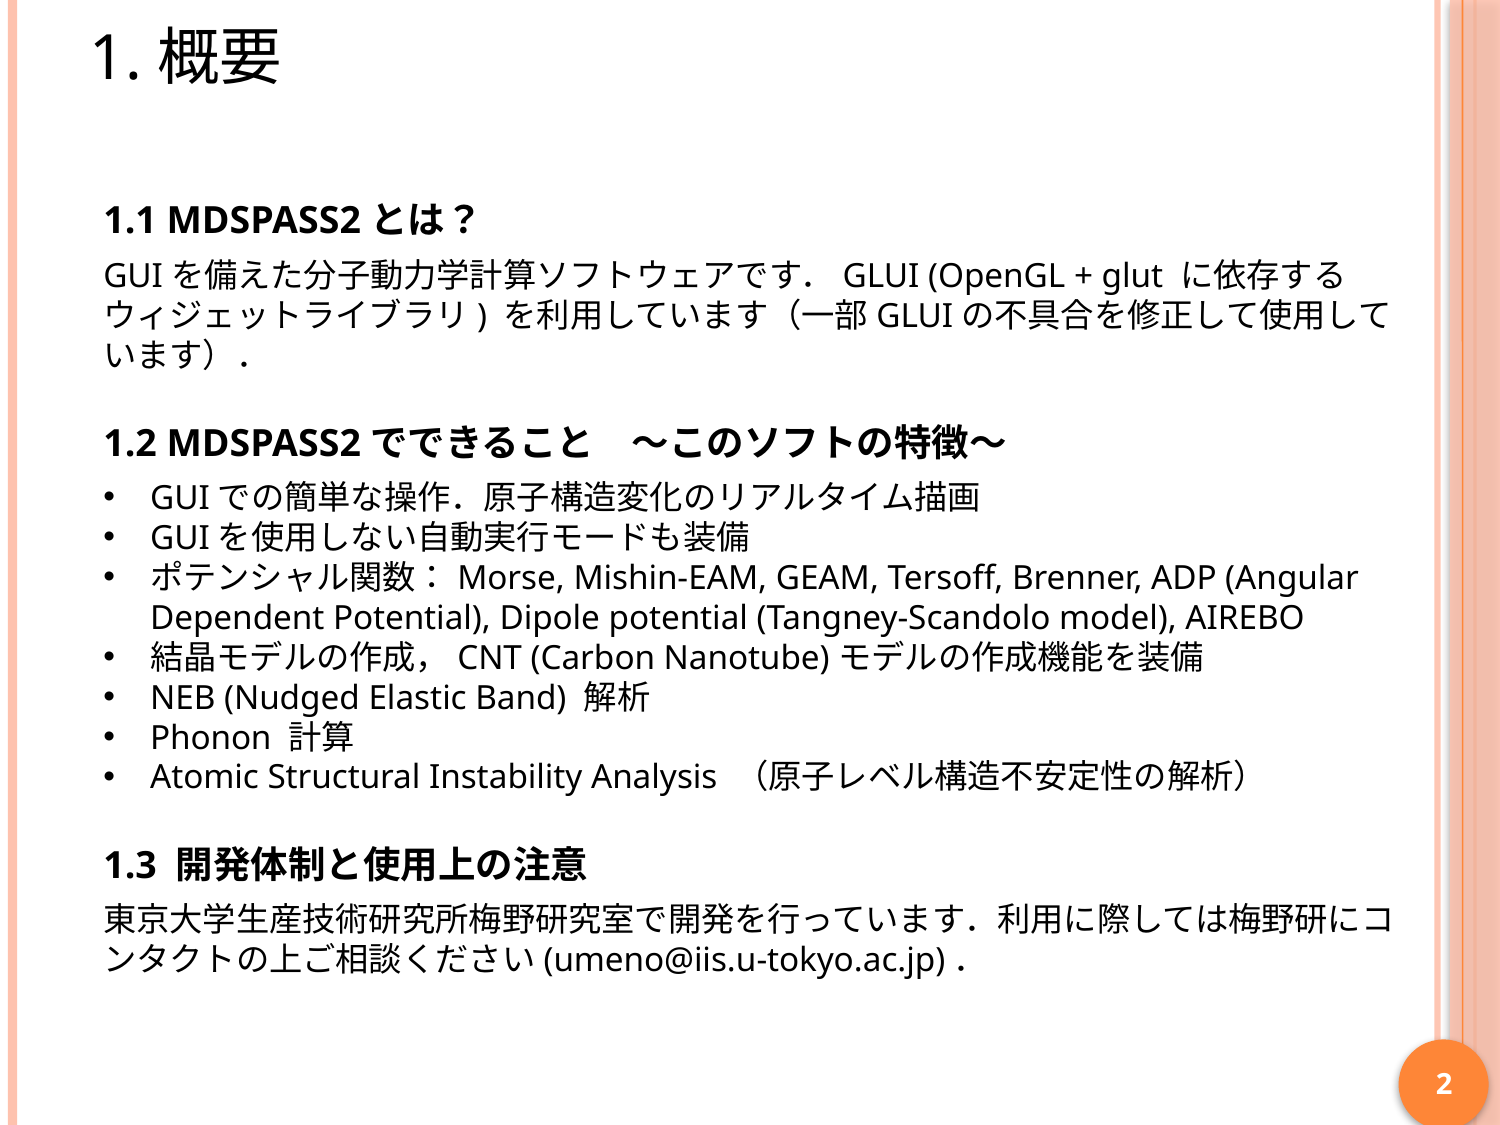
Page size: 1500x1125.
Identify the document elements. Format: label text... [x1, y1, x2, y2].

title 1.概要 [75, 7, 1300, 100]
text_box 1.1 MDSPASS2とは？ GUIを備えた分子動力学計算ソフトウェアです．GLUI (OpenGL + glut に依存するウィジェットライブラリ) を利用しています（一部GLUIの不具合を修正して使用しています）． 1.2 MDSPASS2でできること ～このソフトの特徴～ GUIでの簡単な操作．原子構造変化のリアルタイム描画 GUIを使用しない自動実行モードも装備 ポテンシャル関数：Morse, Mishin-EAM, GEAM, Tersoff, Brenner, ADP (Angular Dependent Potential), Dipole potential (Tangney-Scandolo model), AIREBO 結晶モデルの作成，CNT (Carbon Nanotube)モデルの作成機能を装備 NEB (Nudged Elastic Band) 解析 Phonon 計算 Atomic Structural Instability Analysis （原子レベル構造不安定性の解析） 1.3 開発体制と使用上の注意 東京大学生産技術研究所梅野研究室で開発を行っています．利用に際しては梅野研にコンタクトの上ご相談ください(umeno@iis.u-tokyo.ac.jp)． [88, 189, 1427, 986]
slide_number 2 [1394, 1042, 1495, 1125]
